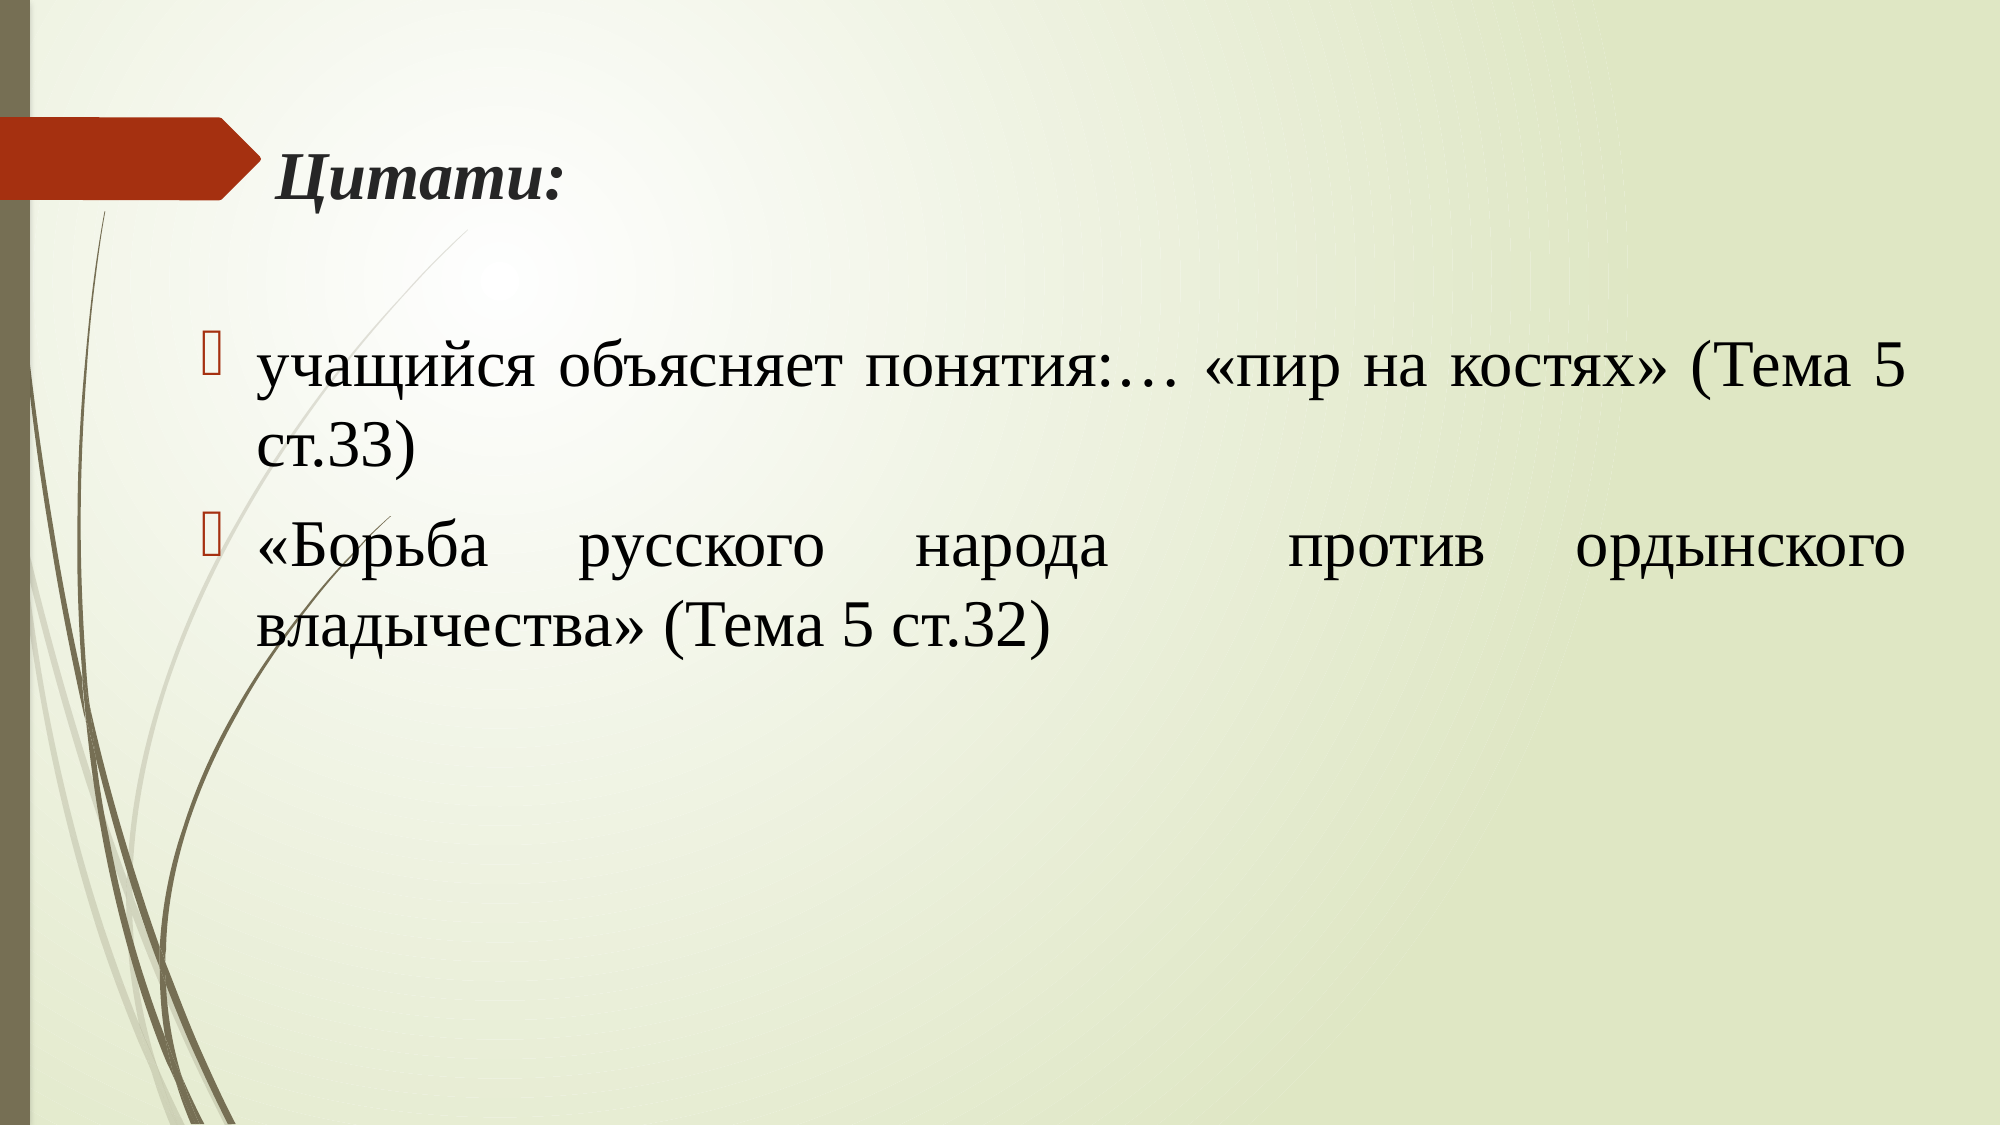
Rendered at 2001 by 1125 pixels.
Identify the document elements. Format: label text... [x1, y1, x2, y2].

title Цитати: [260, 41, 1884, 221]
list учащийся объясняет понятия:… «пир на костях» (Тема 5 ст.33) «Борьба русского народа против ордынского владычества» (Тема 5 ст.32) [185, 311, 1925, 970]
